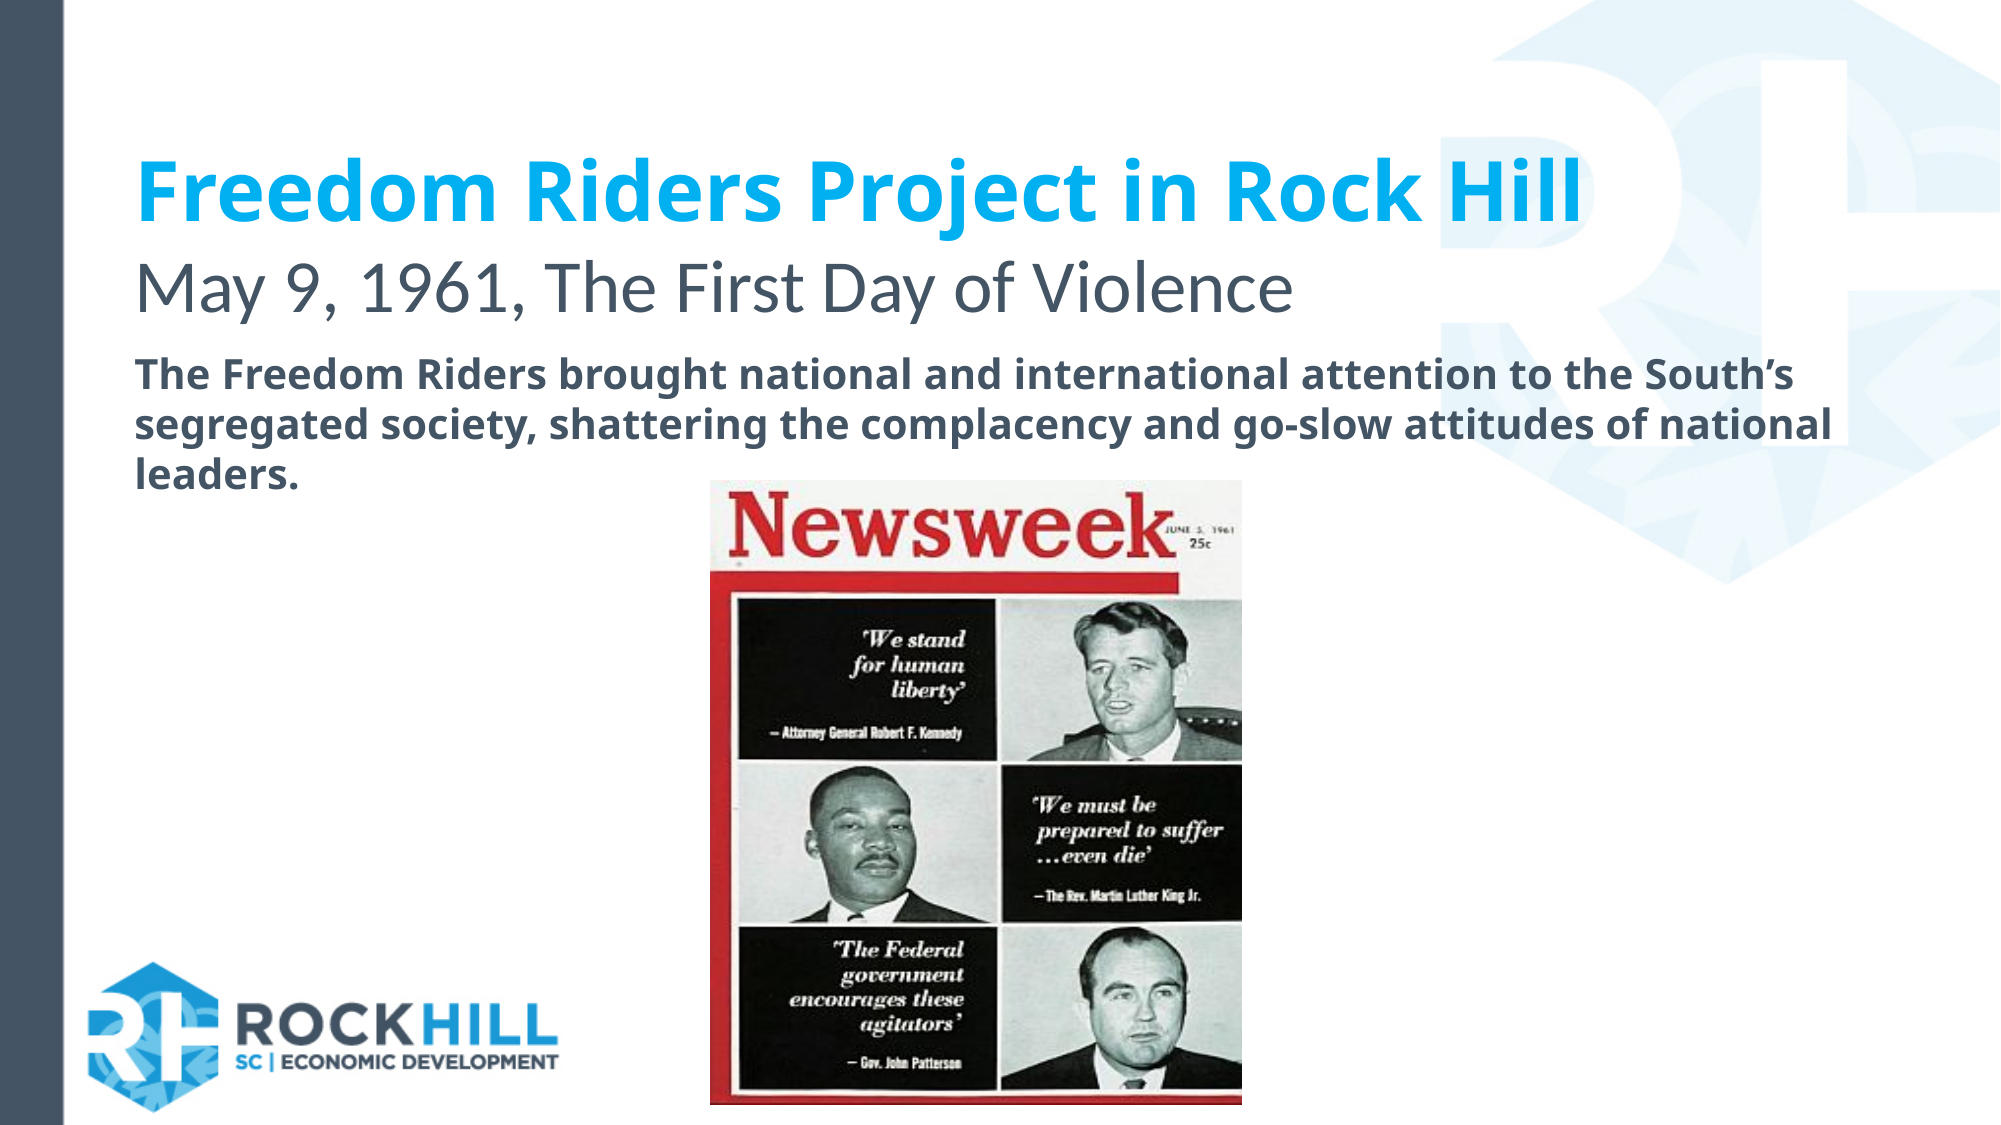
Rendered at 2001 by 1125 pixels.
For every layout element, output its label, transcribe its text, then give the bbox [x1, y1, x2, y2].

picture [0, 0, 2001, 1125]
text_box Freedom Riders Project in Rock Hill May 9, 1961, The First Day of Violence [119, 130, 1626, 340]
text_box The Freedom Riders brought national and international attention to the South’s segregated society, shattering the complacency and go-slow attitudes of national leaders. [119, 340, 1957, 621]
